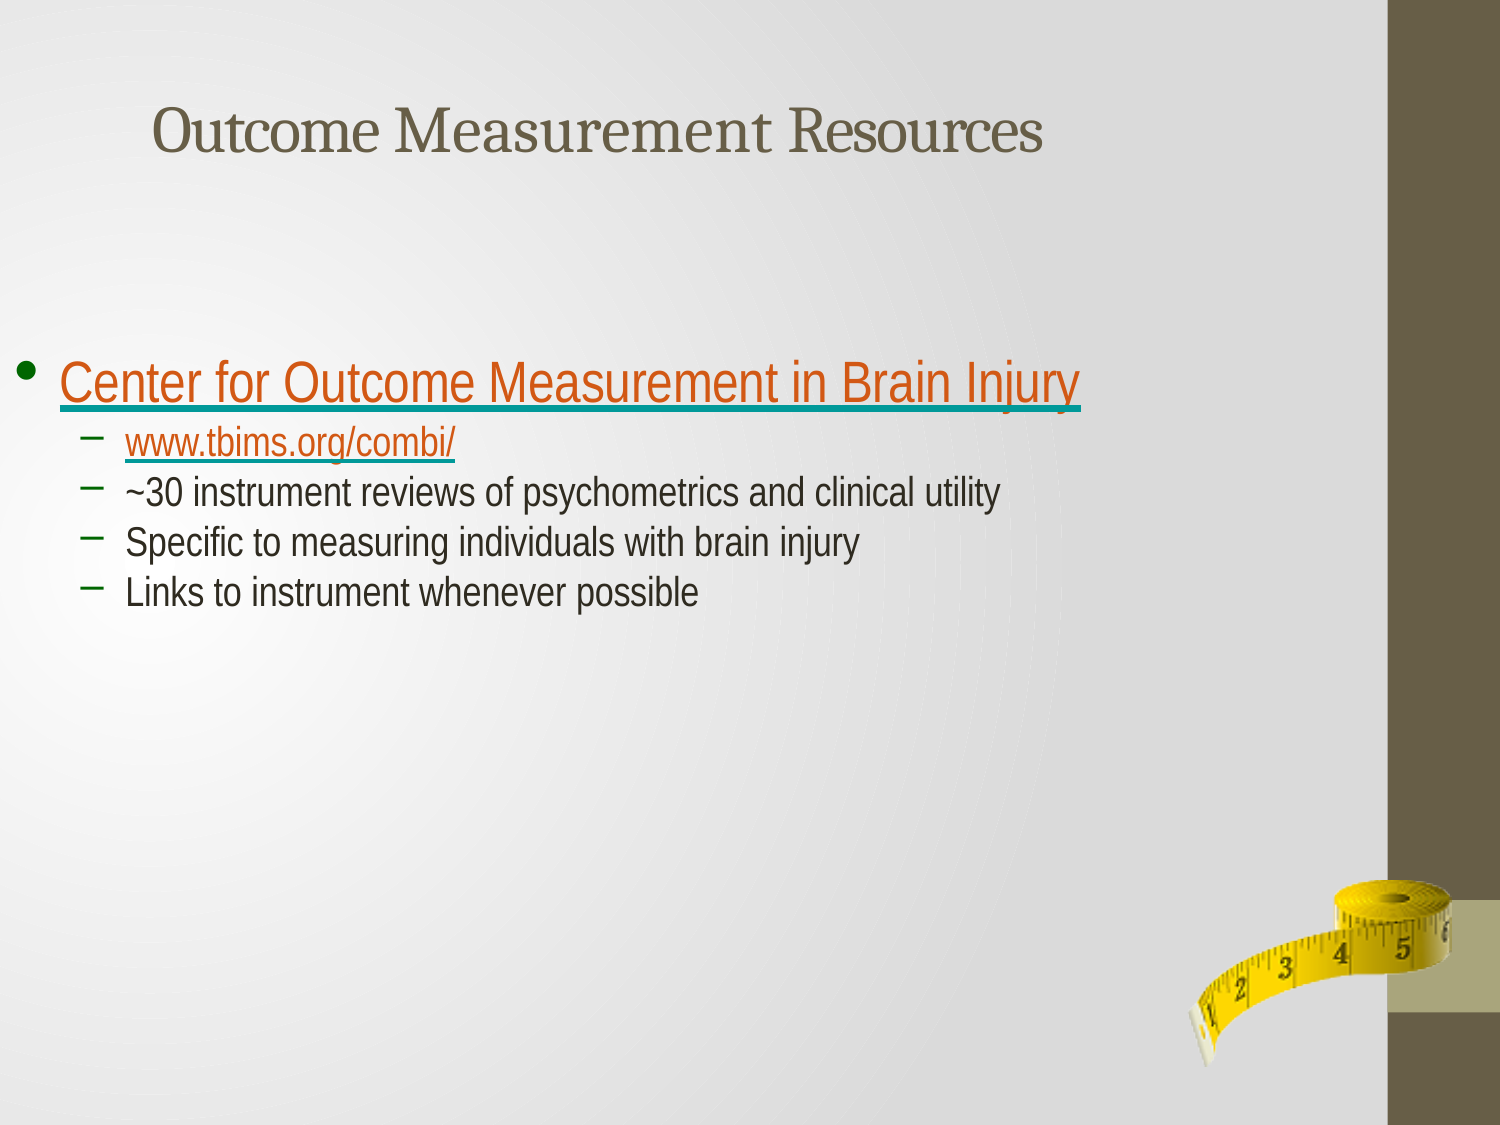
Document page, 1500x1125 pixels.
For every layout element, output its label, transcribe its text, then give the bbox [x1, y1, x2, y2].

text_box [1187, 880, 1452, 1067]
title Outcome Measurement Resources [150, 29, 1250, 221]
text_box Center for Outcome Measurement in Brain Injury www.tbims.org/combi/ ~30 instrument reviews of psychometrics and clinical utility Specific to measuring individuals with brain injury Links to instrument whenever possible [12, 269, 1337, 615]
